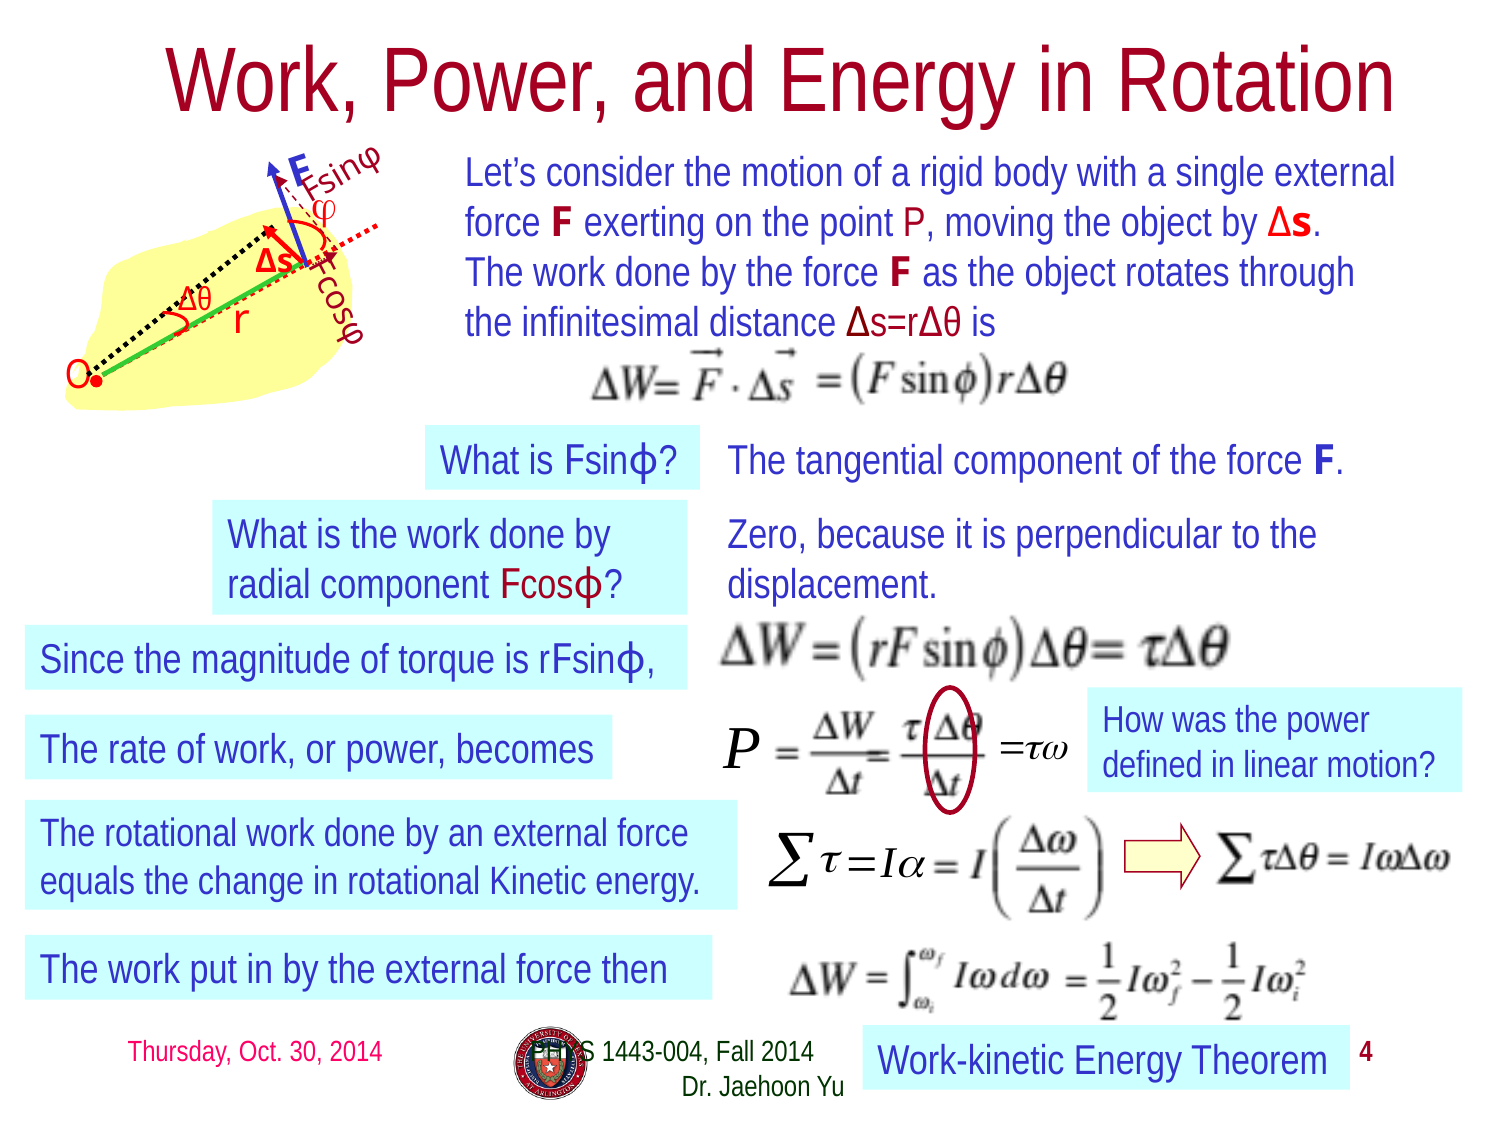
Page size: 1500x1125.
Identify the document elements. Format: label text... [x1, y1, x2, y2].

text_box What is the work done by radial component Fcosϕ? [212, 499, 688, 615]
text_box Zero, because it is perpendicular to the displacement. [712, 499, 1338, 615]
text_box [1095, 612, 1232, 676]
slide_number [112, 1024, 426, 1101]
text_box Since the magnitude of torque is rFsinϕ, [24, 624, 688, 690]
slide_number 4 [1074, 1024, 1388, 1101]
footer PHYS 1443-004, Fall 2014 Dr. Jaehoon Yu [512, 1024, 988, 1101]
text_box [762, 825, 853, 899]
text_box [808, 610, 1092, 691]
text_box [1124, 824, 1200, 888]
text_box What is Fsinϕ? [425, 425, 700, 490]
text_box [1212, 824, 1454, 888]
text_box Let’s consider the motion of a rigid body with a single external force F exerting on the point P, moving the object by Δs. [449, 137, 1425, 253]
text_box The work put in by the external force then [24, 934, 713, 1000]
title Work, Power, and Energy in Rotation [112, 24, 1451, 126]
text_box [783, 953, 857, 1000]
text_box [274, 142, 402, 251]
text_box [585, 357, 644, 404]
text_box The rate of work, or power, becomes [24, 714, 613, 780]
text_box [862, 937, 1052, 1021]
text_box The rotational work done by an external force equals the change in rotational Kinetic energy. [24, 799, 738, 910]
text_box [649, 337, 801, 405]
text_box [712, 712, 766, 779]
text_box Work-kinetic Energy Theorem [862, 1025, 1350, 1090]
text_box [837, 837, 925, 889]
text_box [930, 810, 1107, 924]
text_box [861, 699, 988, 804]
text_box The work done by the force F as the object rotates through the infinitesimal distance Δs=rΔθ is [450, 237, 1375, 353]
text_box The tangential component of the force F. [712, 425, 1375, 490]
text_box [1062, 932, 1313, 1026]
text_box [771, 702, 857, 801]
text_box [812, 347, 1072, 412]
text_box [49, 134, 378, 413]
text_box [990, 733, 1076, 769]
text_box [311, 240, 368, 363]
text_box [712, 612, 804, 671]
text_box How was the power defined in linear motion? [1087, 687, 1463, 793]
